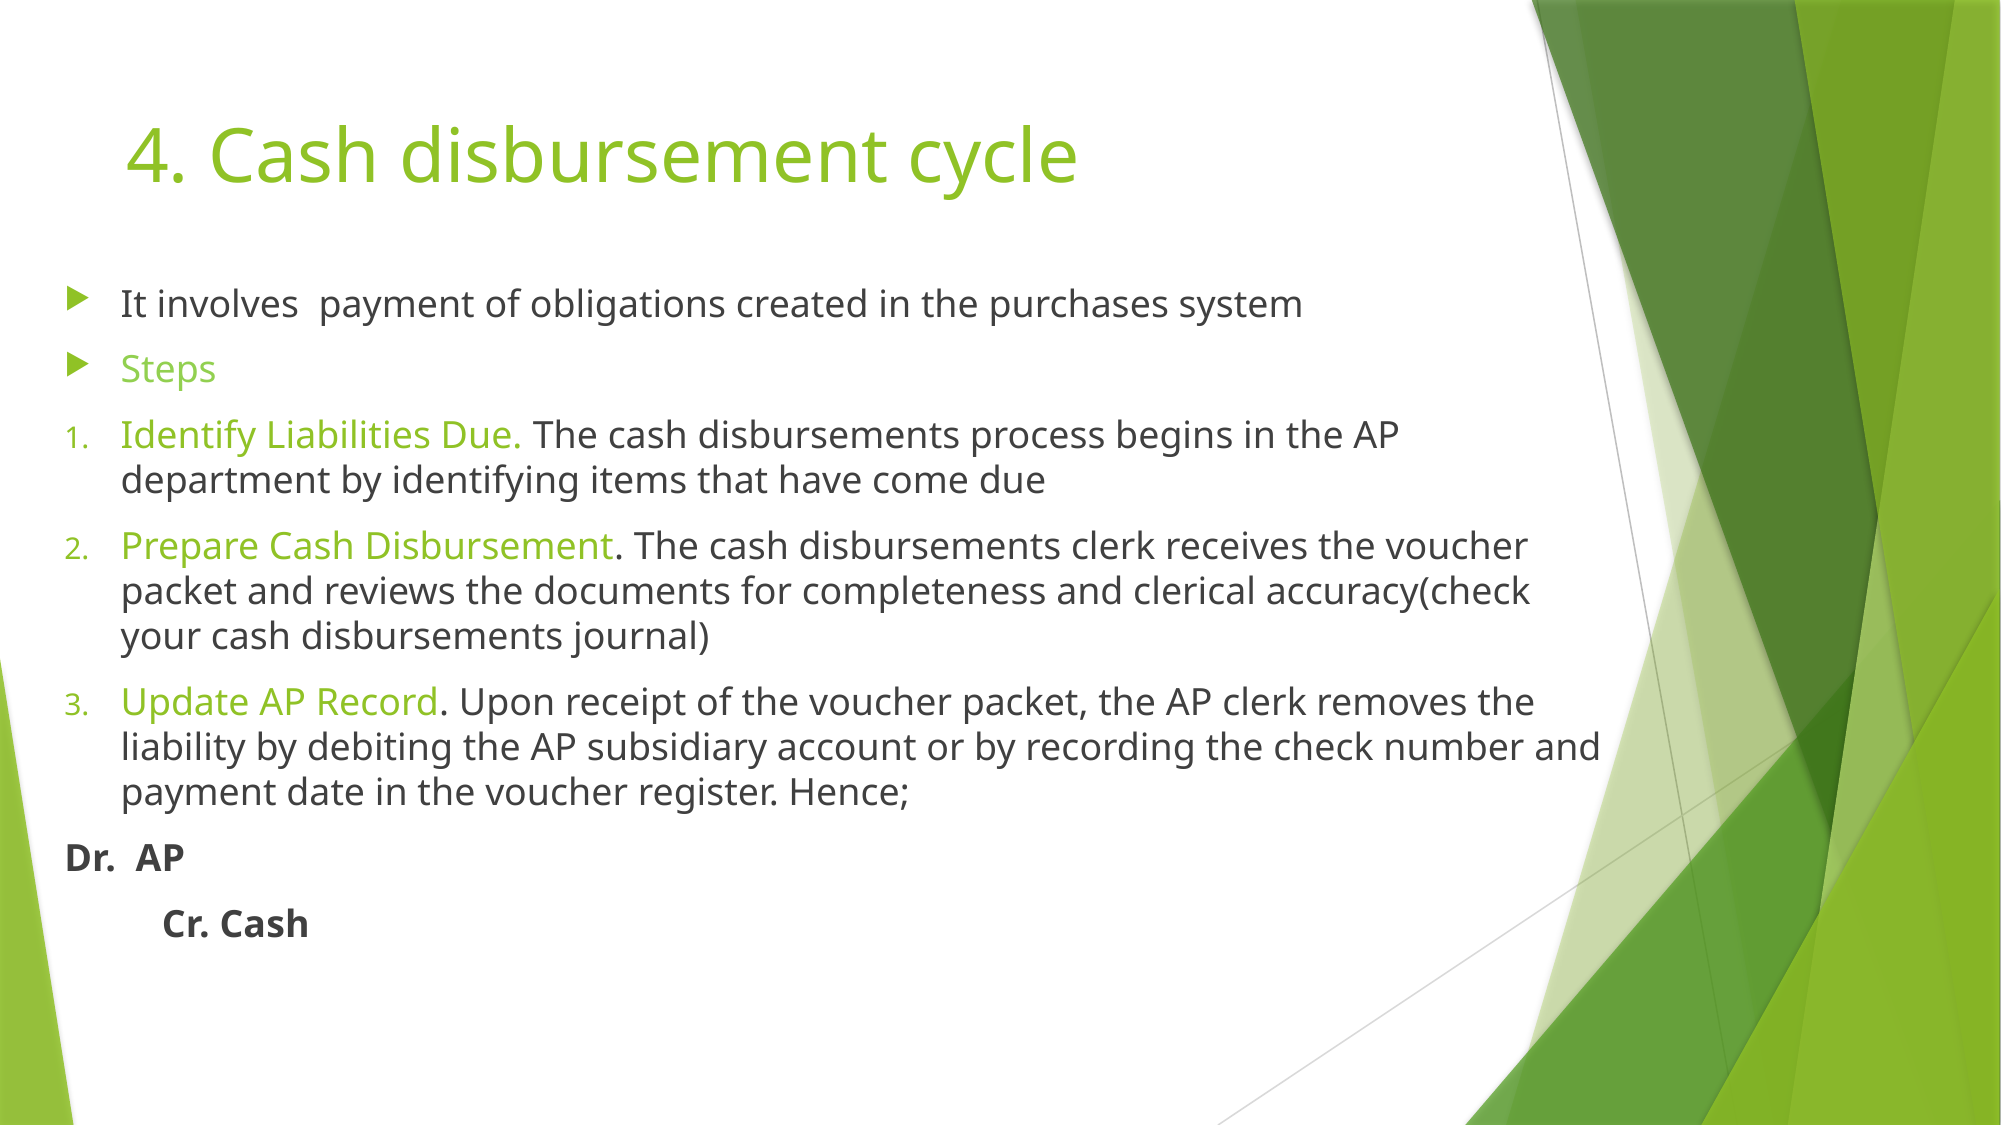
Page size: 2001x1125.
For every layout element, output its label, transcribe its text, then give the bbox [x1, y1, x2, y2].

title 4. Cash disbursement cycle [111, 99, 1522, 272]
list It involves payment of obligations created in the purchases system Steps Identify Liabilities Due. The cash disbursements process begins in the AP department by identifying items that have come due Prepare Cash Disbursement. The cash disbursements clerk receives the voucher packet and reviews the documents for completeness and clerical accuracy(check your cash disbursements journal) Update AP Record. Upon receipt of the voucher packet, the AP clerk removes the liability by debiting the AP subsidiary account or by recording the check number and payment date in the voucher register. Hence; Dr. AP Cr. Cash [49, 272, 1623, 1091]
